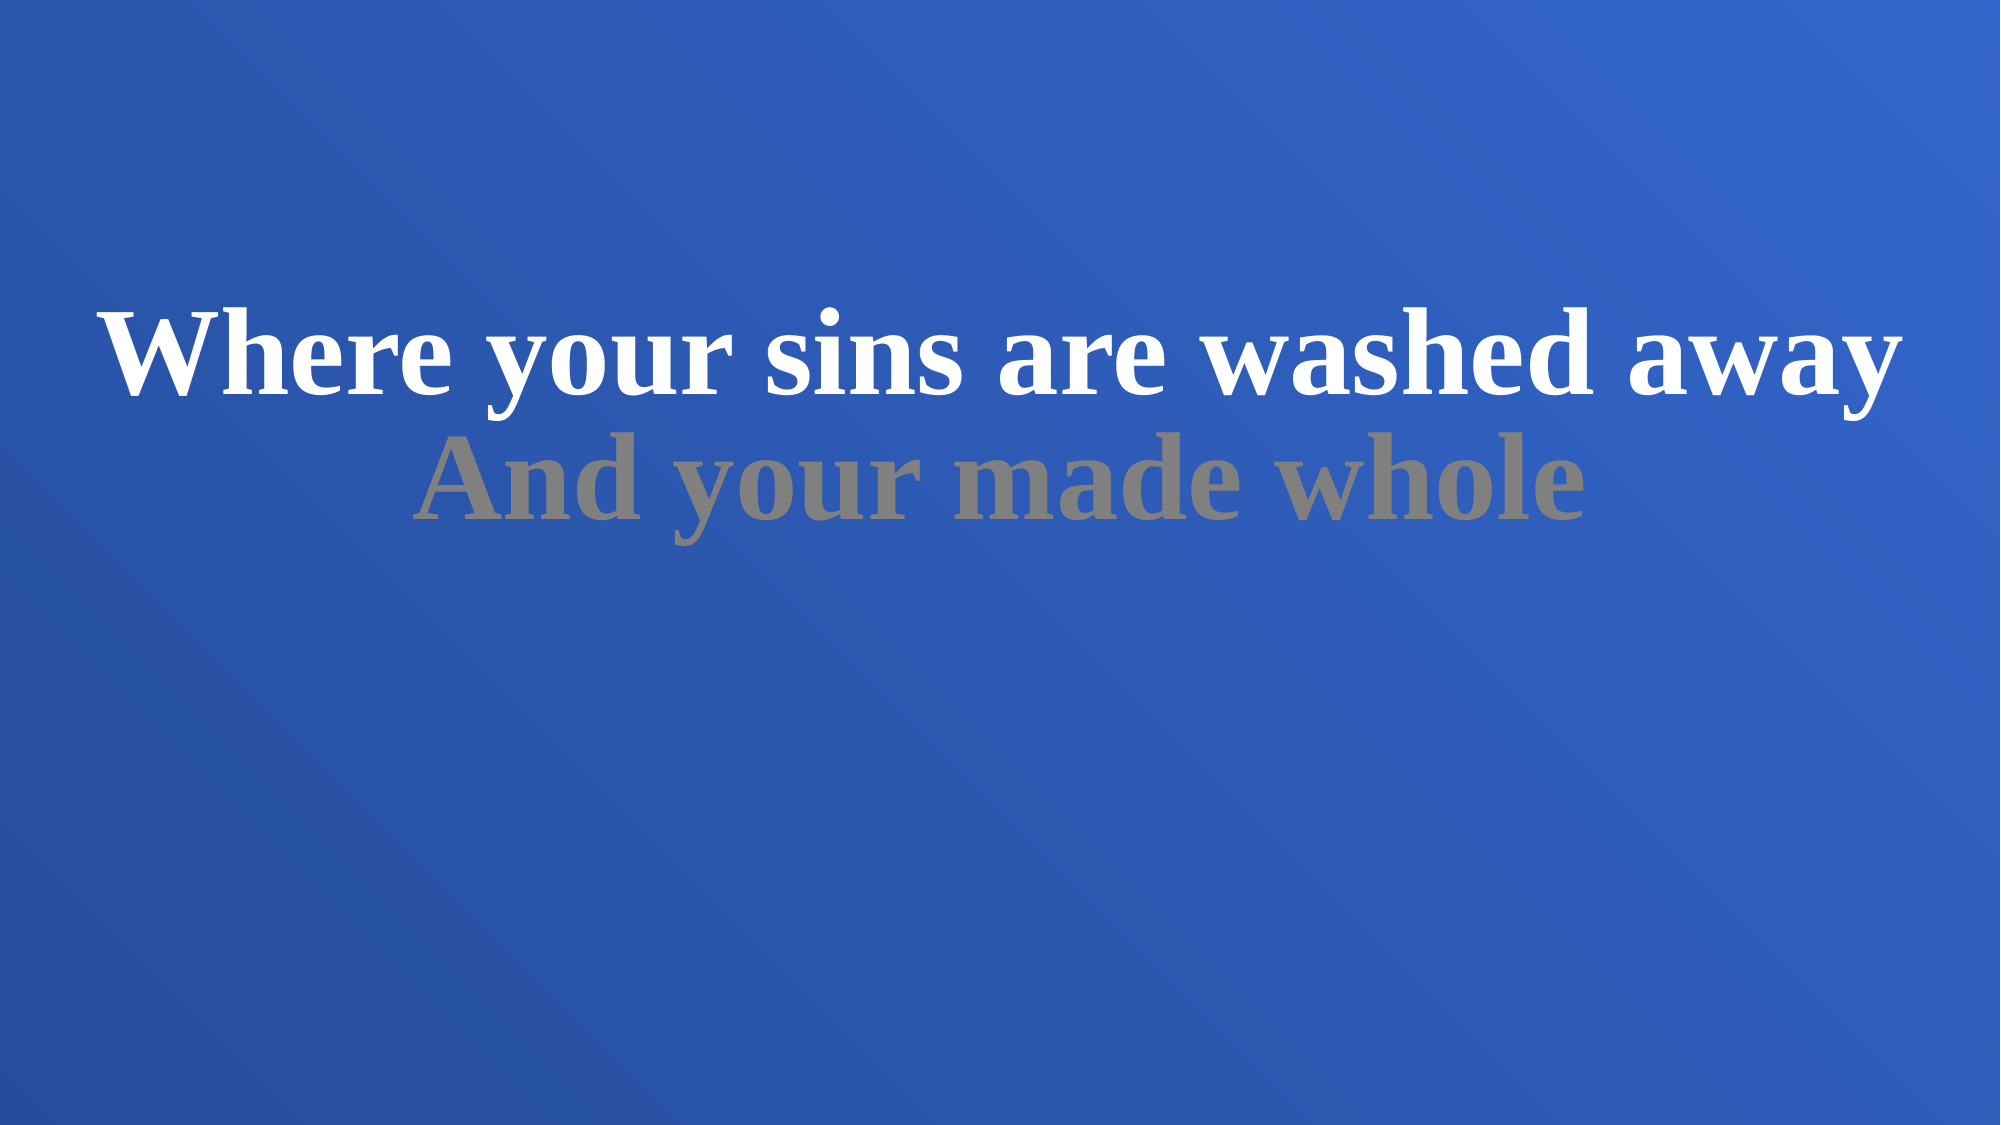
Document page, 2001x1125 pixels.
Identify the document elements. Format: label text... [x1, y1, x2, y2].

text_box Where your sins are washed away And your made whole [0, 287, 2000, 553]
